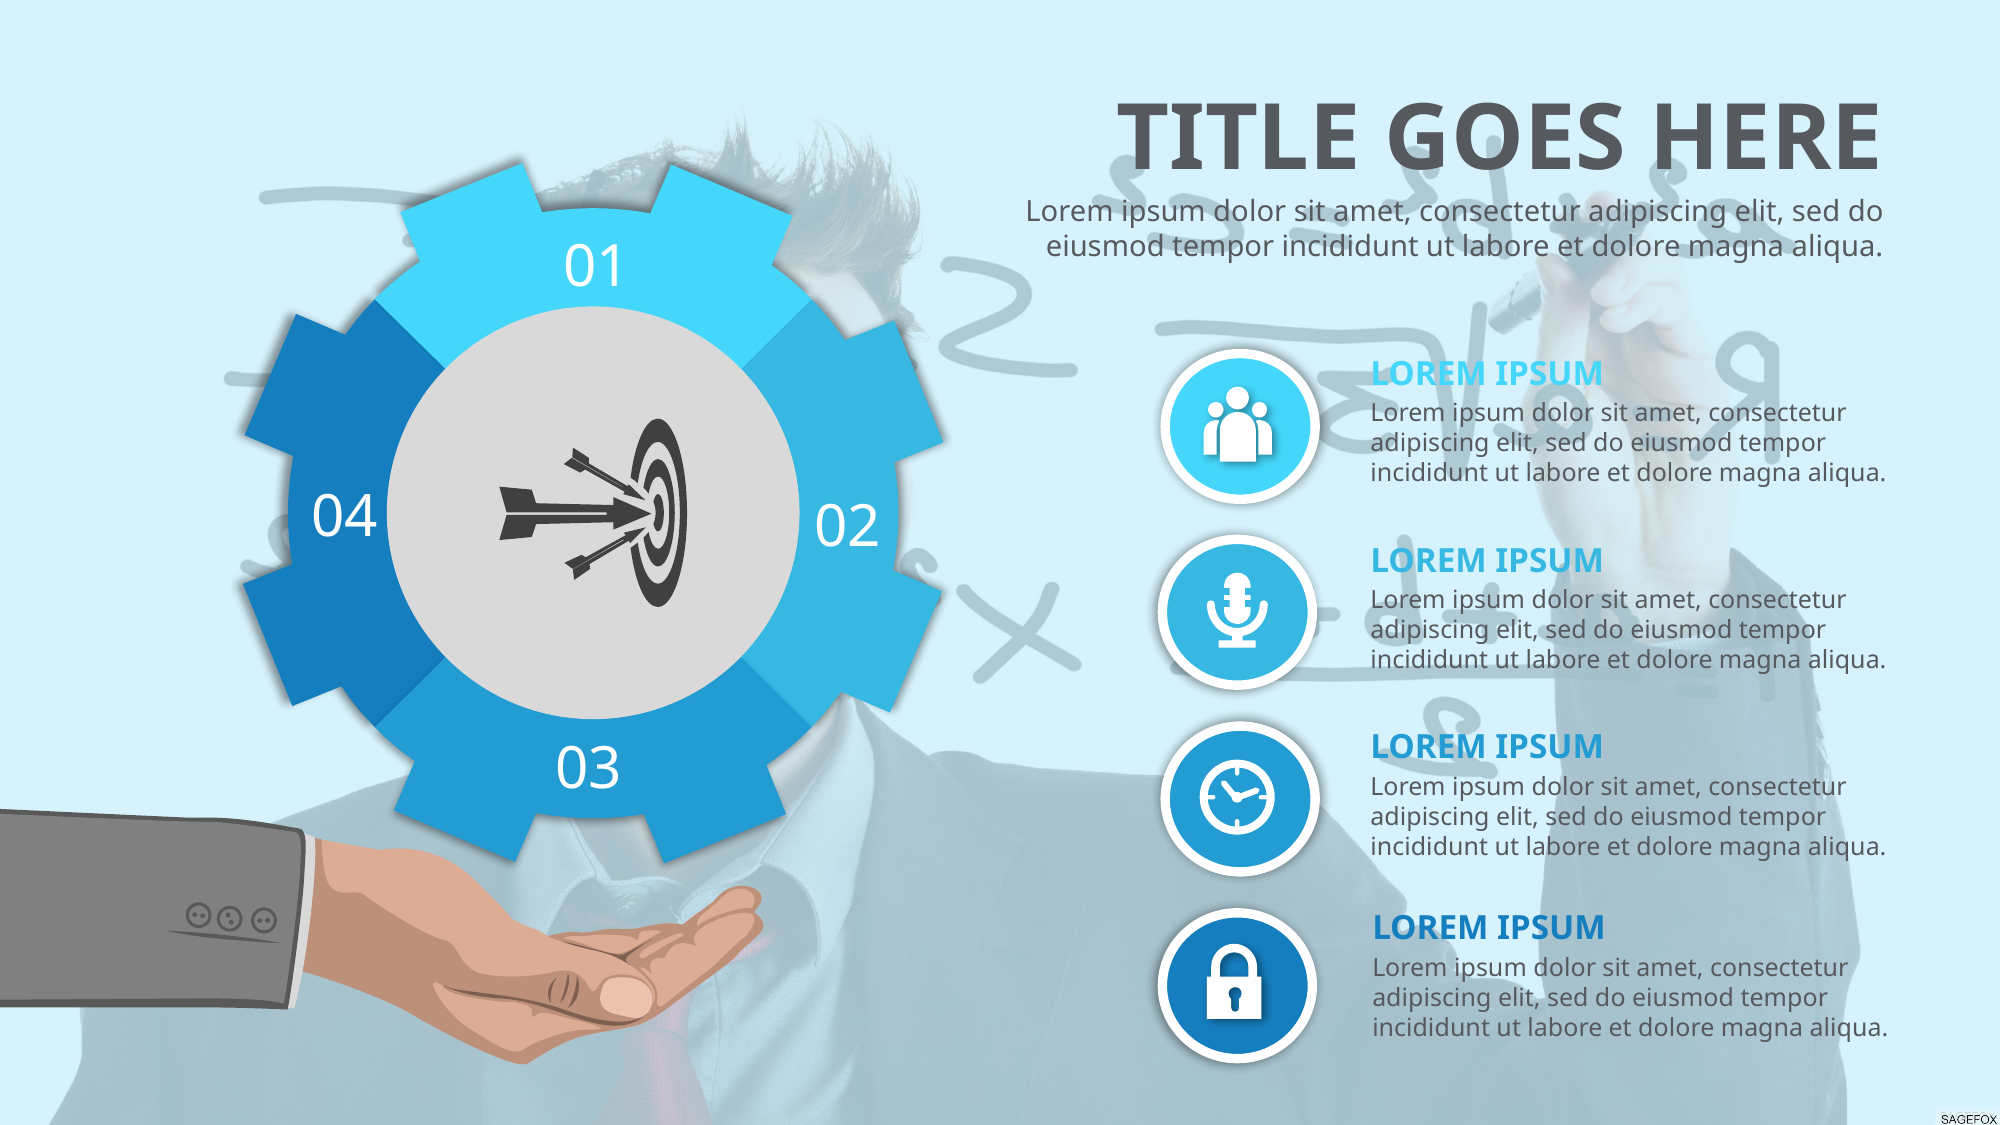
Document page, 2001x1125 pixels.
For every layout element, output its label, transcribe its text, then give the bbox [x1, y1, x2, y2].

text_box [1206, 943, 1262, 1019]
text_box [944, 70, 1899, 271]
text_box [800, 566, 942, 726]
text_box 04 [296, 470, 386, 555]
text_box [800, 299, 944, 552]
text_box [386, 306, 800, 720]
text_box [1162, 912, 1313, 1059]
text_box [1203, 420, 1220, 455]
text_box LOREM IPSUM Lorem ipsum dolor sit amet, consectetur adipiscing elit, sed do eiusmod tempor incididunt ut labore et dolore magna aliqua. [1355, 718, 1956, 868]
text_box [1219, 411, 1272, 462]
text_box [1165, 726, 1316, 872]
picture [1938, 1114, 1999, 1125]
text_box [1208, 402, 1224, 418]
text_box LOREM IPSUM Lorem ipsum dolor sit amet, consectetur adipiscing elit, sed do eiusmod tempor incididunt ut labore et dolore magna aliqua. [1355, 344, 1956, 495]
text_box [374, 715, 812, 821]
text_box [1206, 572, 1268, 648]
text_box [1162, 539, 1313, 686]
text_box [0, 808, 770, 1071]
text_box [1199, 759, 1275, 835]
text_box 02 [800, 480, 896, 566]
text_box [243, 300, 386, 726]
text_box LOREM IPSUM Lorem ipsum dolor sit amet, consectetur adipiscing elit, sed do eiusmod tempor incididunt ut labore et dolore magna aliqua. [1357, 899, 1958, 1049]
text_box 01 [548, 221, 645, 306]
text_box [374, 163, 812, 311]
text_box [1252, 402, 1267, 418]
text_box LOREM IPSUM Lorem ipsum dolor sit amet, consectetur adipiscing elit, sed do eiusmod tempor incididunt ut labore et dolore magna aliqua. [1355, 531, 1956, 681]
text_box 03 [540, 722, 637, 808]
text_box [1165, 353, 1316, 500]
text_box [1226, 386, 1249, 410]
